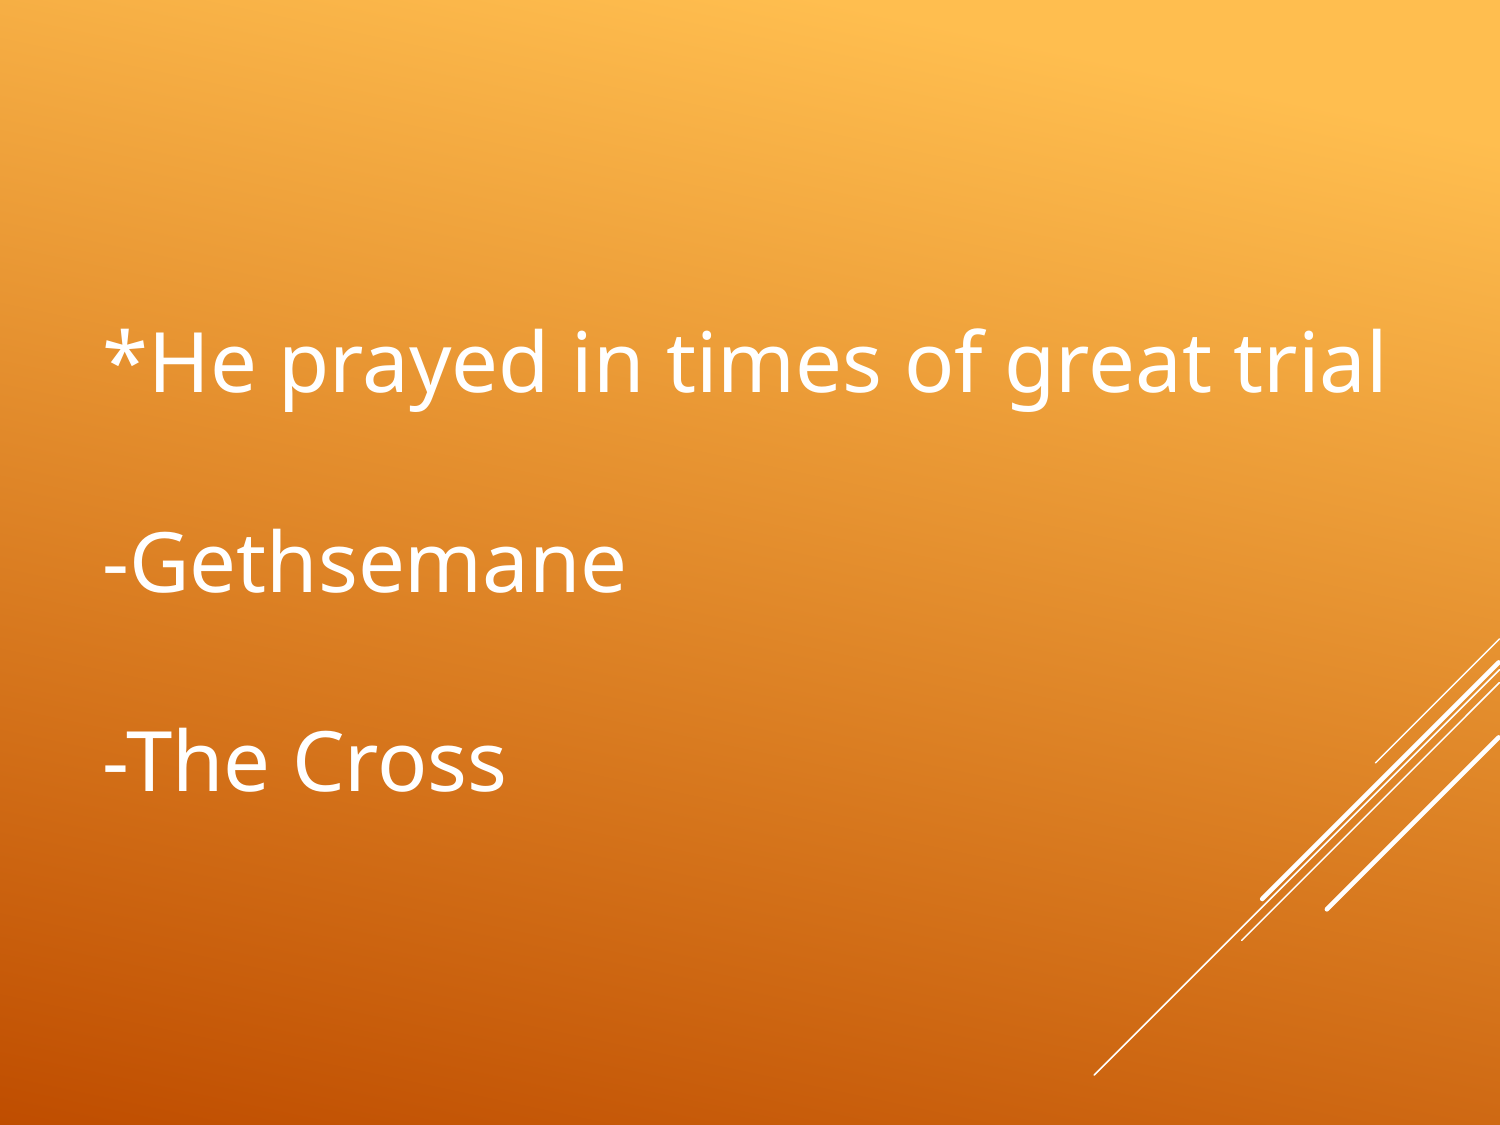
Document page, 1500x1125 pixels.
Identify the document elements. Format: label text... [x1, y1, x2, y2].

title *He prayed in times of great trial -Gethsemane -The Cross [87, 40, 1418, 1078]
